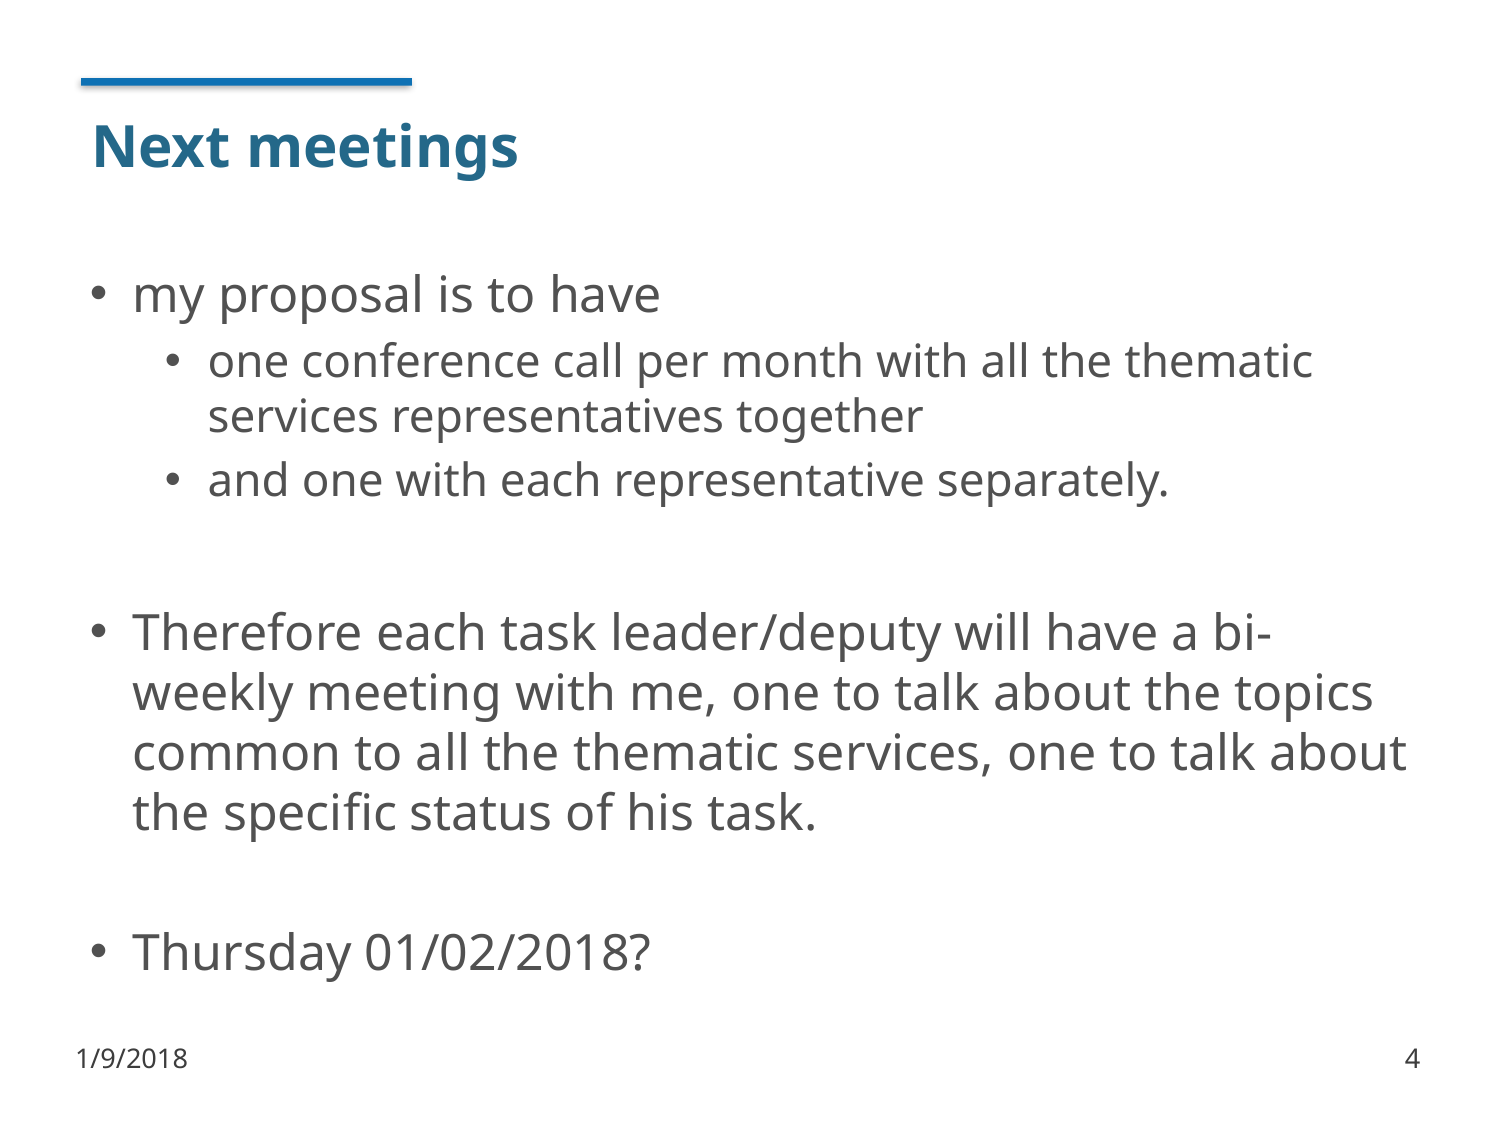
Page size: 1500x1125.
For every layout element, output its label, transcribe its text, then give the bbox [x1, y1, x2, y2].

title Next meetings [76, 101, 1436, 197]
list my proposal is to have one conference call per month with all the thematic services representatives together and one with each representative separately. Therefore each task leader/deputy will have a bi-weekly meeting with me, one to talk about the topics common to all the thematic services, one to talk about the specific status of his task. Thursday 01/02/2018? [75, 255, 1436, 1012]
slide_number 4 [1085, 1034, 1436, 1094]
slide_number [75, 1034, 425, 1094]
